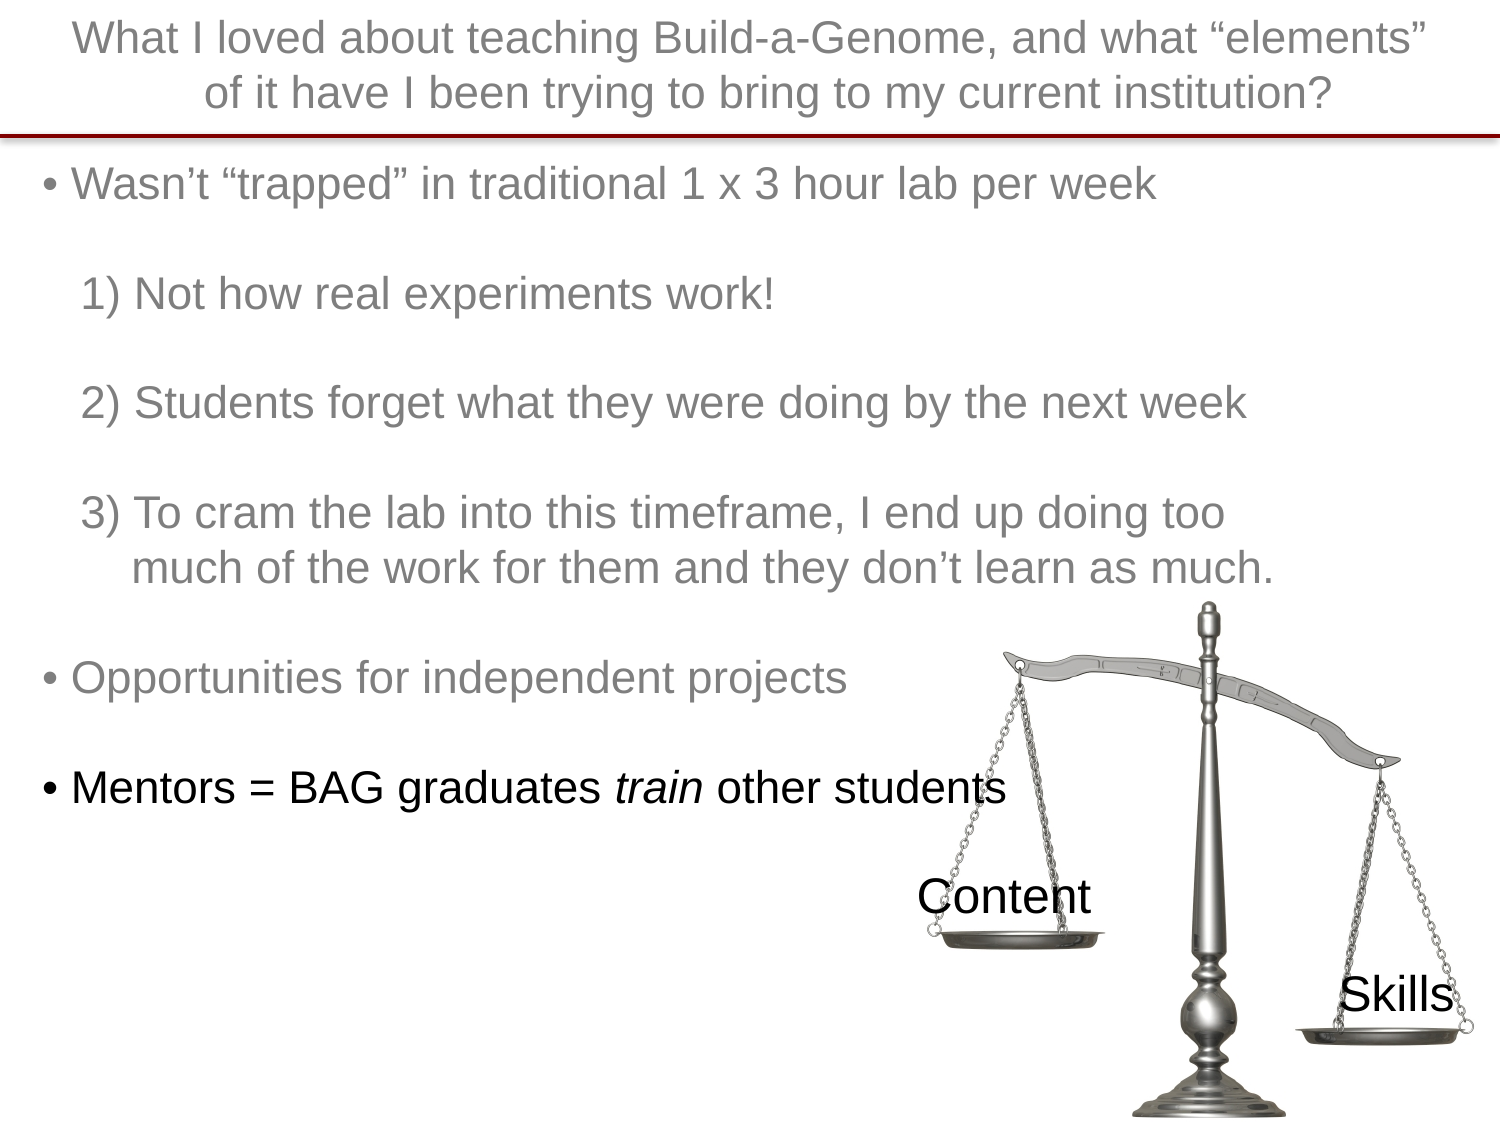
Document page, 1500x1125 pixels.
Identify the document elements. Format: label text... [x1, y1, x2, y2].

text_box What I loved about teaching Build-a-Genome, and what “elements” of it have I been trying to bring to my current institution? [37, 0, 1462, 125]
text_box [822, 566, 1500, 1125]
text_box • Wasn’t “trapped” in traditional 1 x 3 hour lab per week 1) Not how real experiments work! 2) Students forget what they were doing by the next week 3) To cram the lab into this timeframe, I end up doing too much of the work for them and they don’t learn as much. • Opportunities for independent projects • Mentors = BAG graduates train other students [27, 145, 1291, 931]
